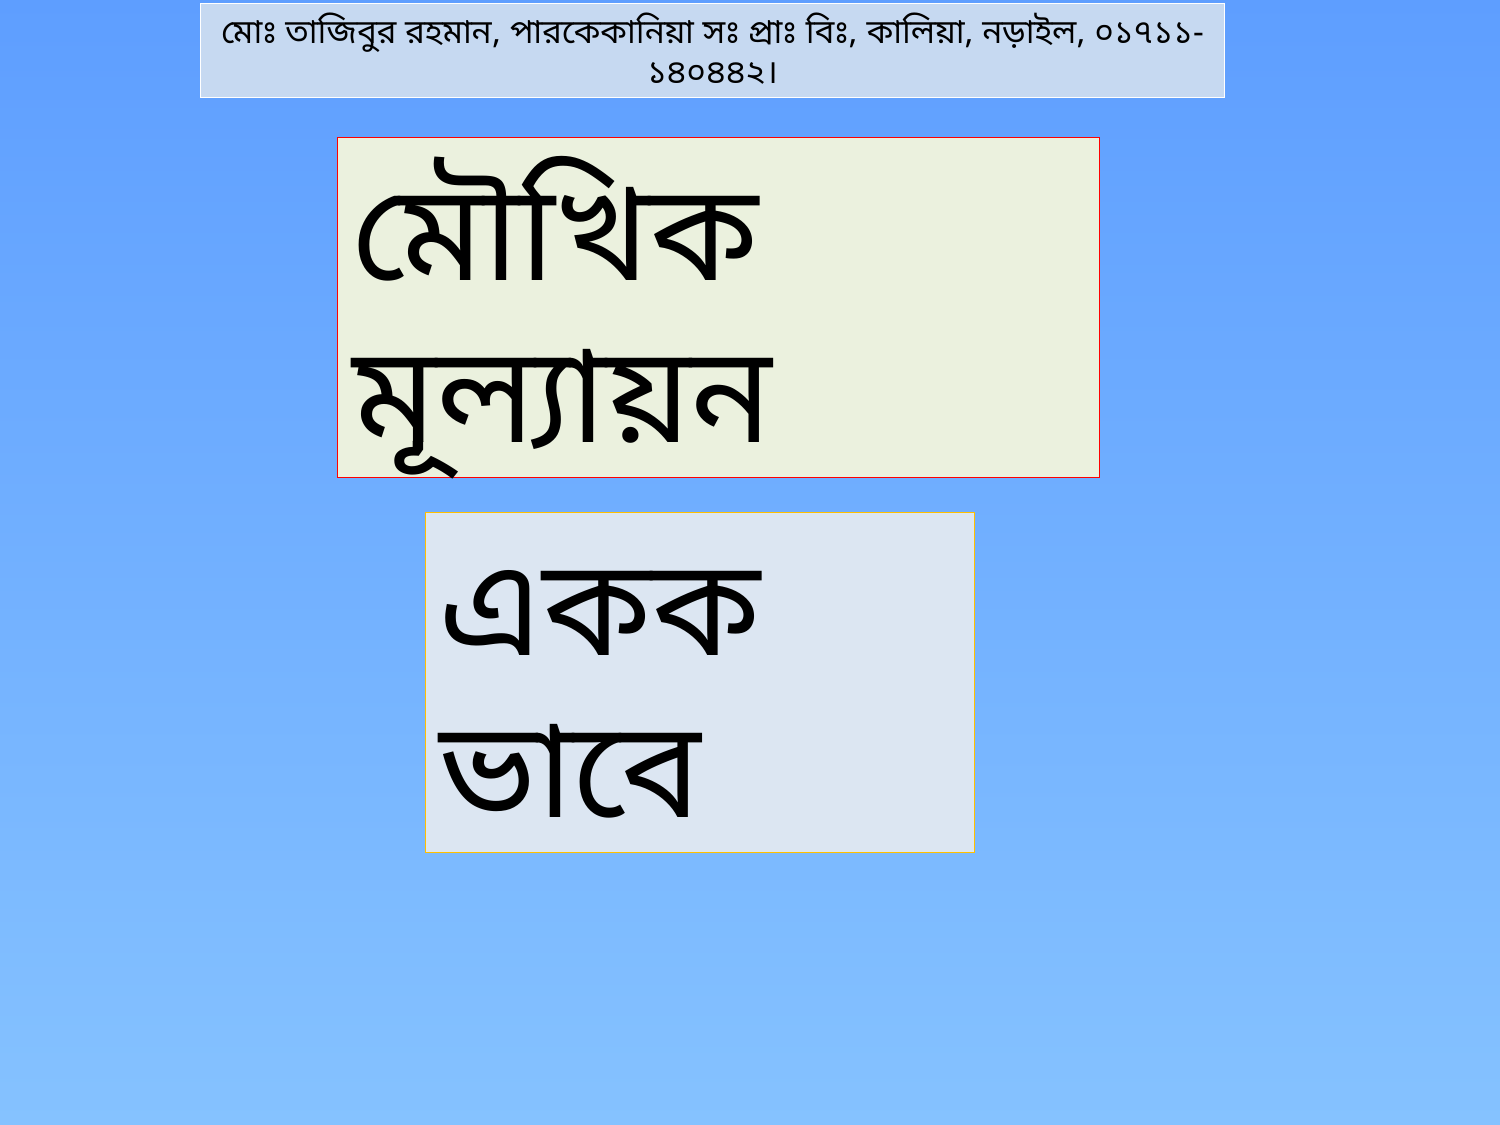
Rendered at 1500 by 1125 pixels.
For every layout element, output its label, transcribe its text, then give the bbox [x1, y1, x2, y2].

text_box মৌখিক মূল্যায়ন [337, 137, 1100, 478]
text_box একক ভাবে [425, 512, 975, 853]
text_box মোঃ তাজিবুর রহমান, পারকেকানিয়া সঃ প্রাঃ বিঃ, কালিয়া, নড়াইল, ০১৭১১-১৪০৪৪২। [200, 3, 1225, 98]
